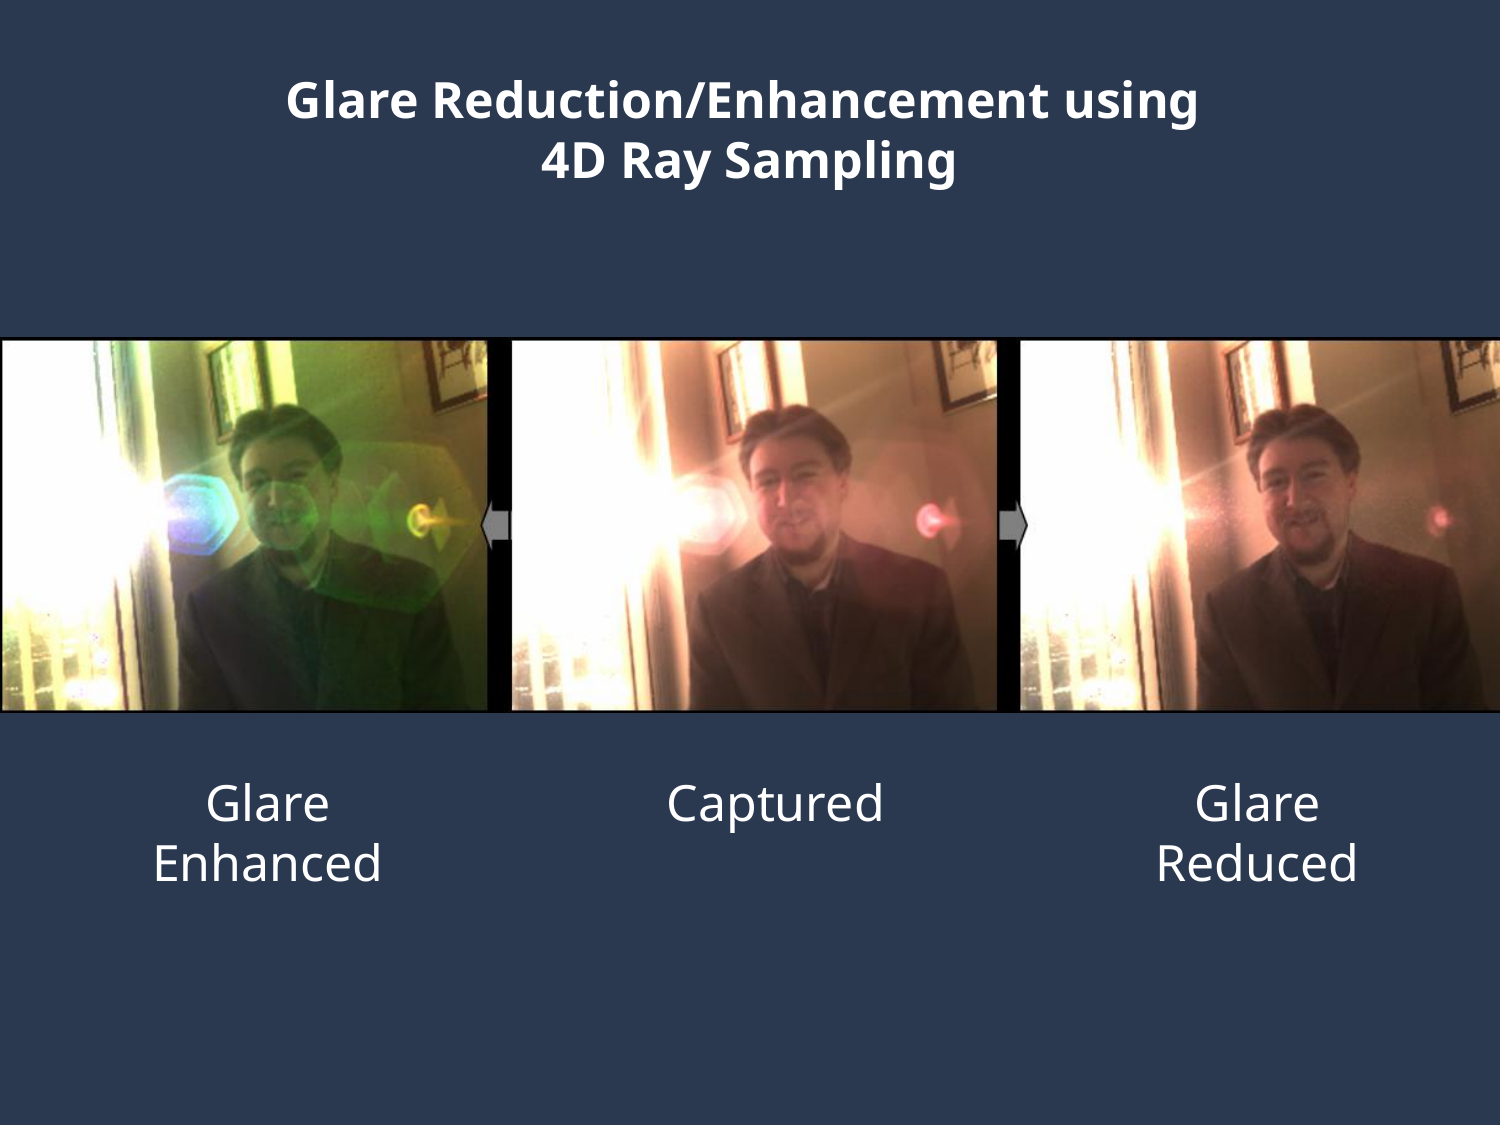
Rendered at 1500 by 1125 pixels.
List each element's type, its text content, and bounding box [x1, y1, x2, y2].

title Glare Reduction/Enhancement using 4D Ray Sampling [112, 67, 1388, 190]
text_box Glare Enhanced [87, 763, 449, 899]
text_box Glare Reduced [1103, 763, 1413, 899]
picture [0, 337, 1500, 713]
text_box Captured [621, 763, 931, 839]
